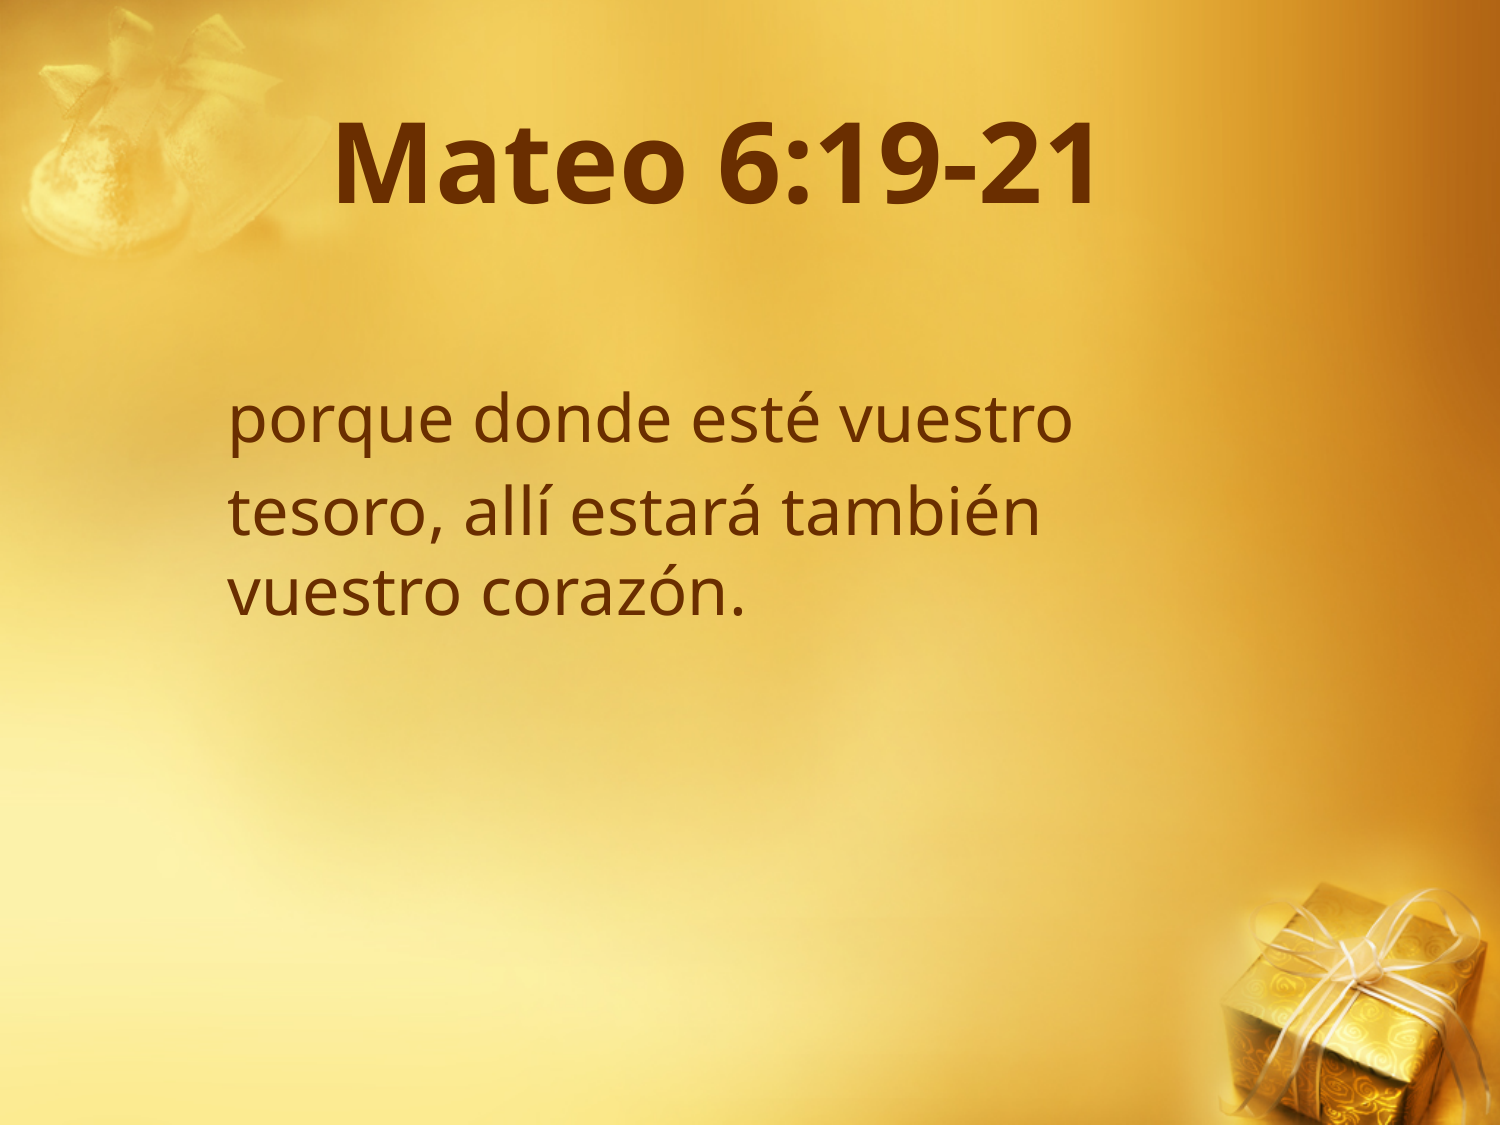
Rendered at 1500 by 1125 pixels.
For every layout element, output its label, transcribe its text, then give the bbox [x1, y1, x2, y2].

list porque donde esté vuestro tesoro, allí estará también vuestro corazón. [212, 274, 1301, 1067]
title Mateo 6:19-21 [212, 99, 1226, 219]
picture [0, 0, 1500, 1125]
